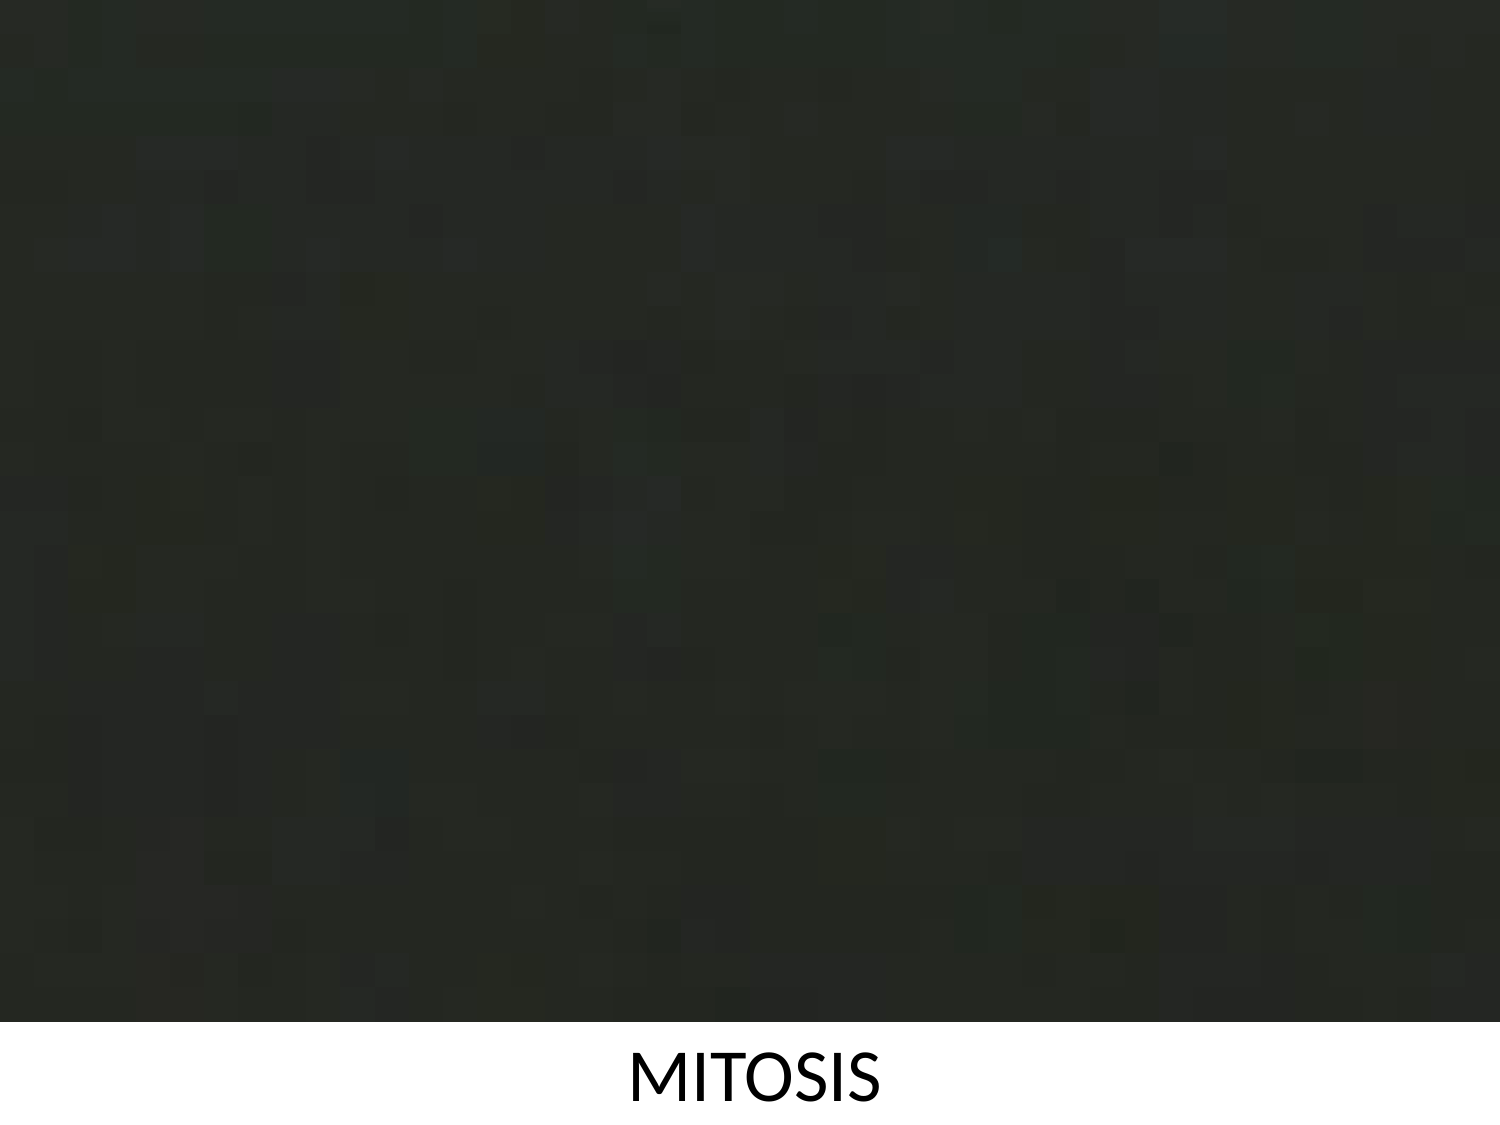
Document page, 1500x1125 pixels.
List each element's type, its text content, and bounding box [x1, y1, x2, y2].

text_box MITOSIS [612, 1031, 1088, 1124]
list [0, 0, 1500, 1023]
